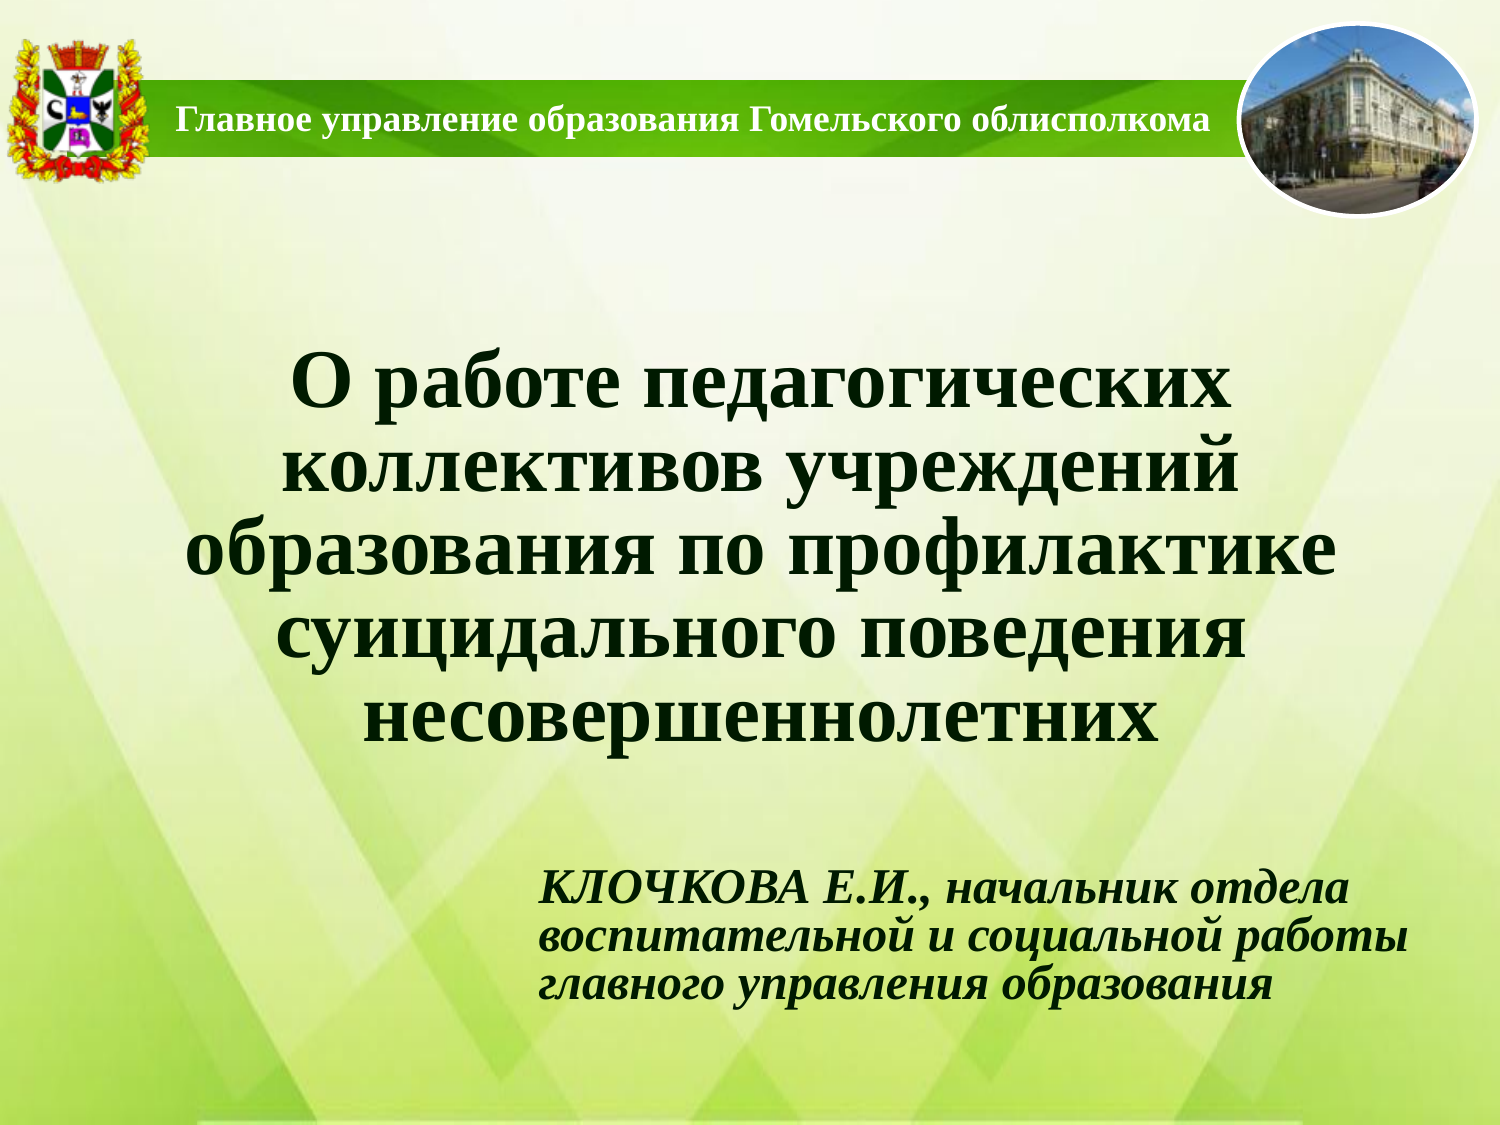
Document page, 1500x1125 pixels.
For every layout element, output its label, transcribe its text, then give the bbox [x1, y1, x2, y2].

title О работе педагогических коллективов учреждений образования по профилактике суицидального поведения несовершеннолетних [67, 297, 1455, 766]
picture [0, 0, 1500, 1125]
subtitle КЛОЧКОВА Е.И., начальник отдела воспитательной и социальной работы главного управления образования [523, 858, 1476, 1052]
